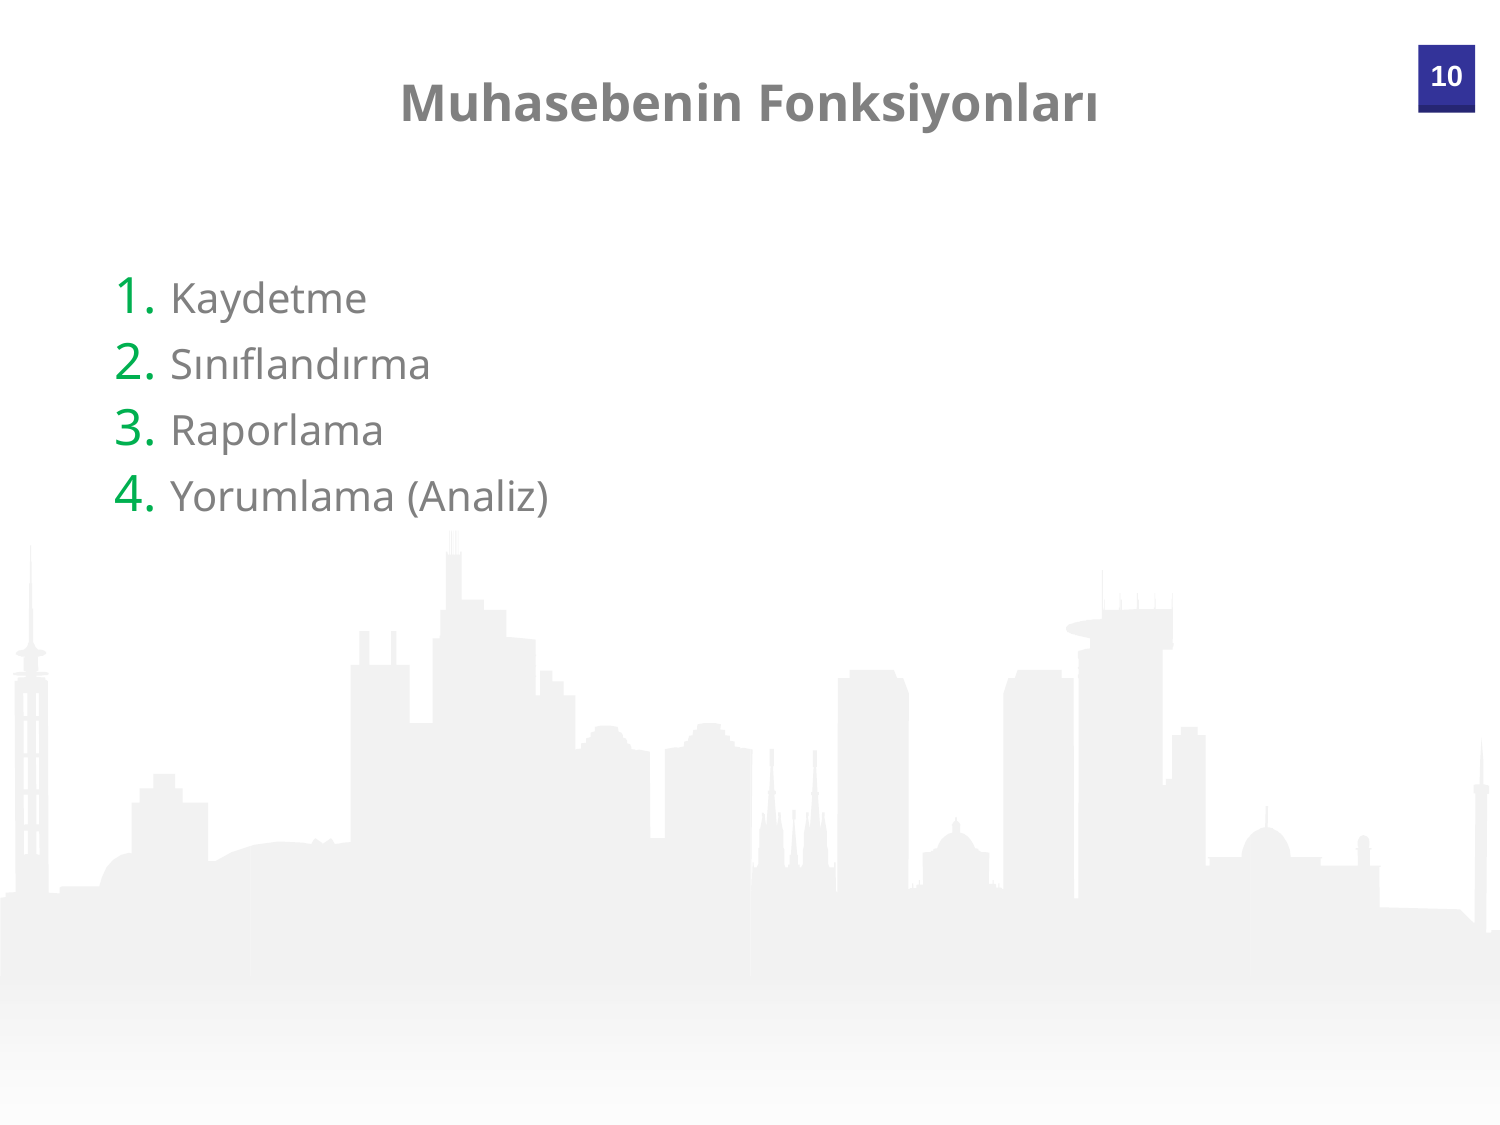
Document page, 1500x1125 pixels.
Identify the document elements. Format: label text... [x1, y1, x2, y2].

list Muhasebenin Fonksiyonları [376, 63, 1124, 191]
list Kaydetme Sınıflandırma Raporlama Yorumlama (Analiz) [99, 270, 1439, 1079]
